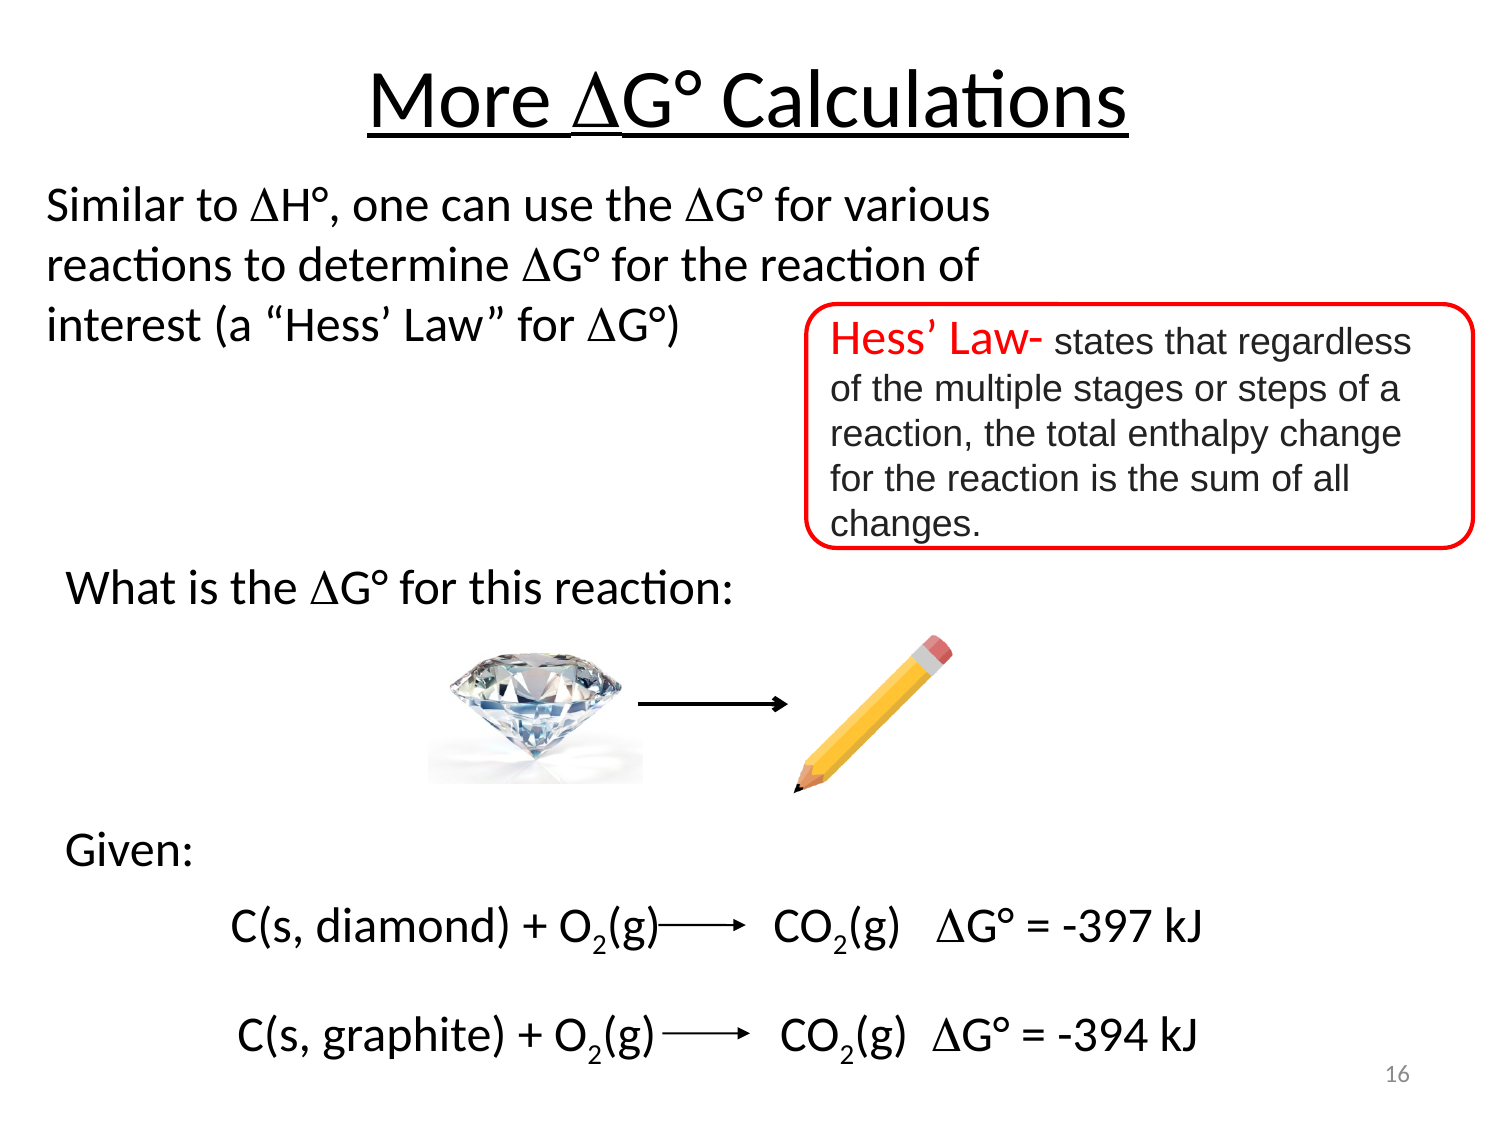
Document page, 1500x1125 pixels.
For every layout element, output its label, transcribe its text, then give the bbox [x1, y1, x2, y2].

text_box What is the DG° for this reaction: [50, 546, 750, 622]
text_box Similar to DH°, one can use the DG° for various reactions to determine DG° for the reaction of interest (a “Hess’ Law” for DG°) [31, 163, 1030, 359]
text_box [658, 918, 746, 932]
text_box C(s, diamond) + O2(g) CO2(g) DG° = -397 kJ [215, 884, 1219, 968]
text_box More DG° Calculations [227, 0, 1269, 188]
text_box [1444, 302, 1476, 550]
text_box Given: [50, 809, 210, 884]
text_box Hess’ Law- states that regardless of the multiple stages or steps of a reaction, the total enthalpy change for the reaction is the sum of all changes. [815, 297, 1444, 552]
text_box [662, 1027, 751, 1040]
text_box [804, 310, 815, 542]
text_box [427, 632, 954, 794]
text_box C(s, graphite) + O2(g) CO2(g) DG° = -394 kJ [222, 994, 1214, 1078]
slide_number 16 [1074, 1042, 1425, 1103]
